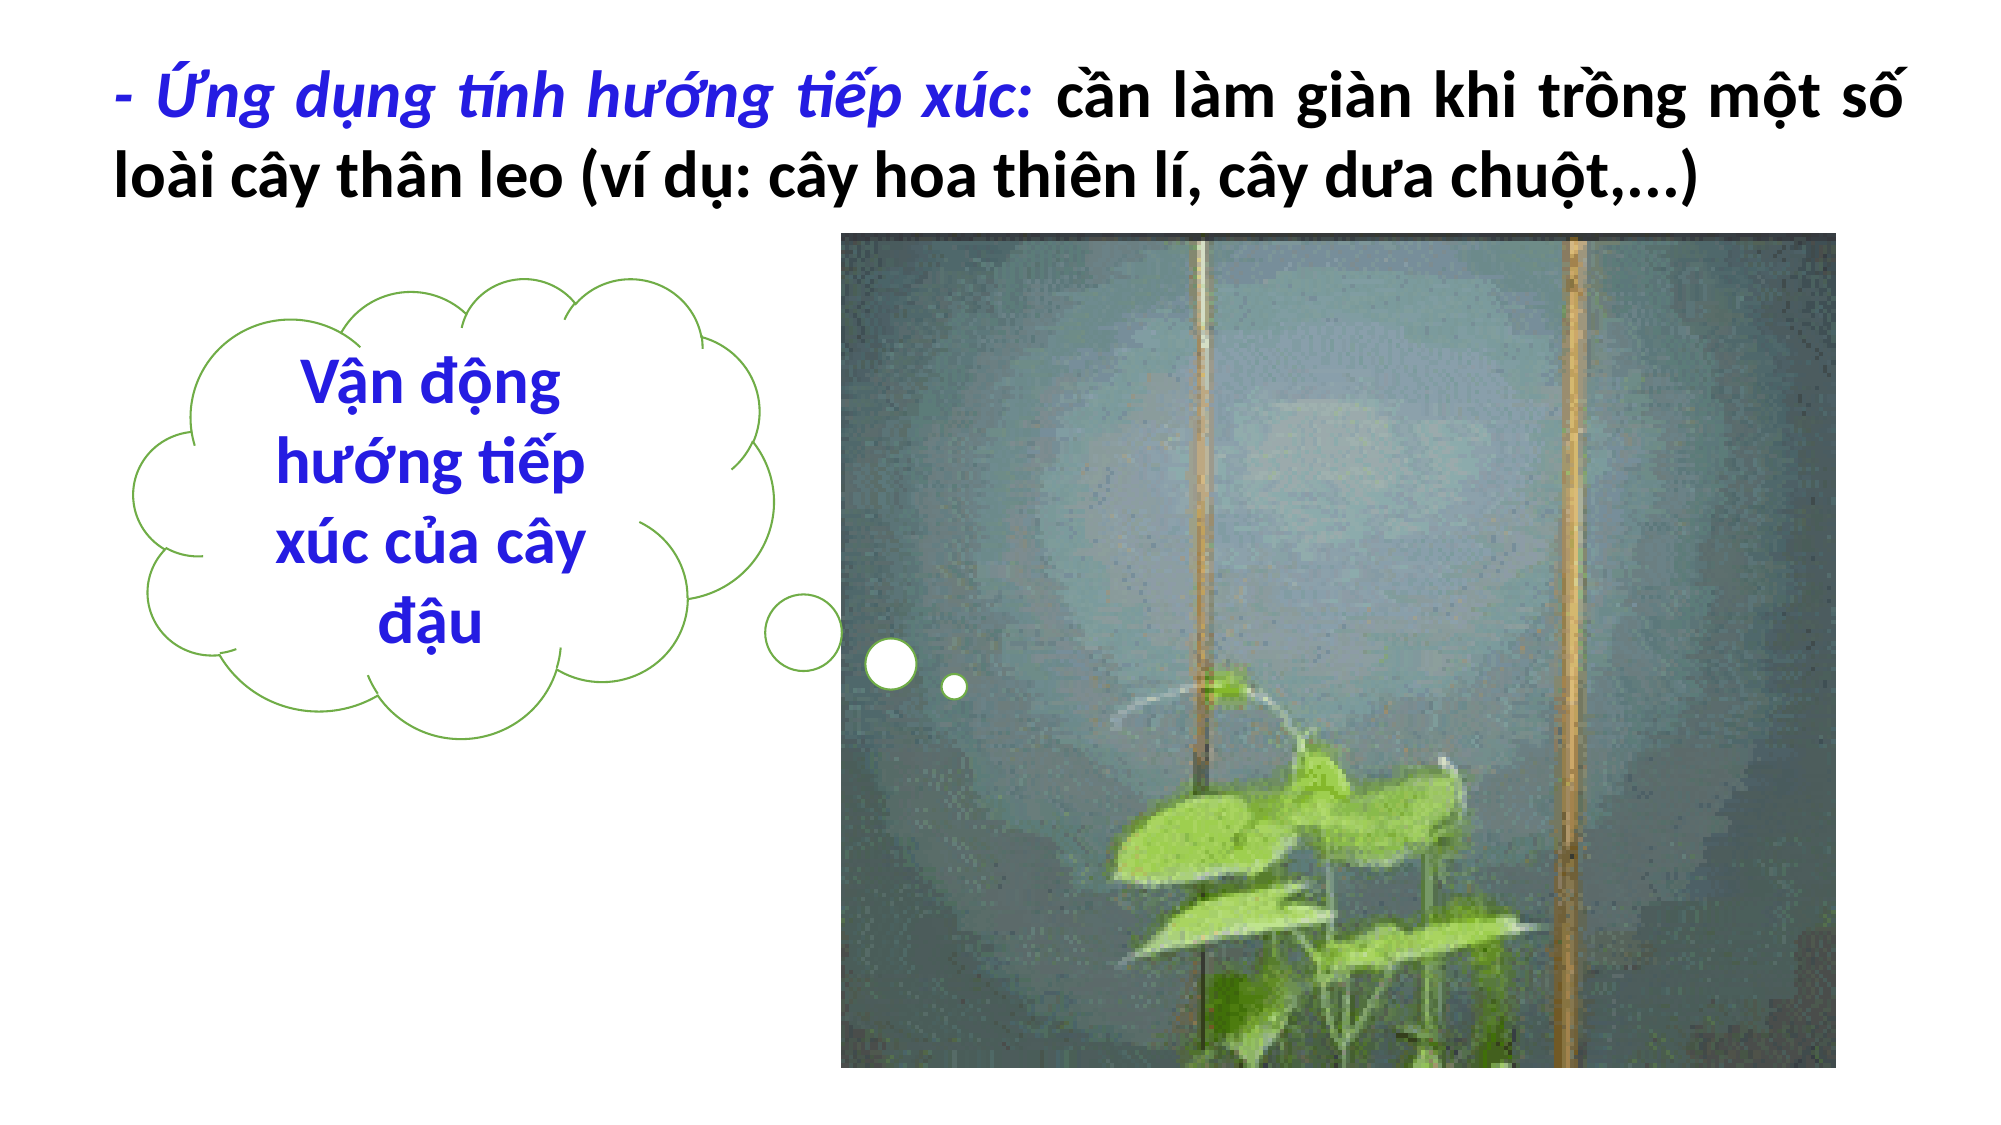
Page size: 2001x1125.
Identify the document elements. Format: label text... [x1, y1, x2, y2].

text_box Vận động hướng tiếp xúc của cây đậu [764, 593, 841, 673]
text_box Vận động hướng tiếp xúc của cây đậu [132, 278, 776, 741]
picture [841, 233, 1836, 1068]
text_box - Ứng dụng tính hướng tiếp xúc: cần làm giàn khi trồng một số loài cây thân leo (ví dụ: cây hoa thiên lí, cây dưa chuột,...) [98, 43, 1921, 218]
